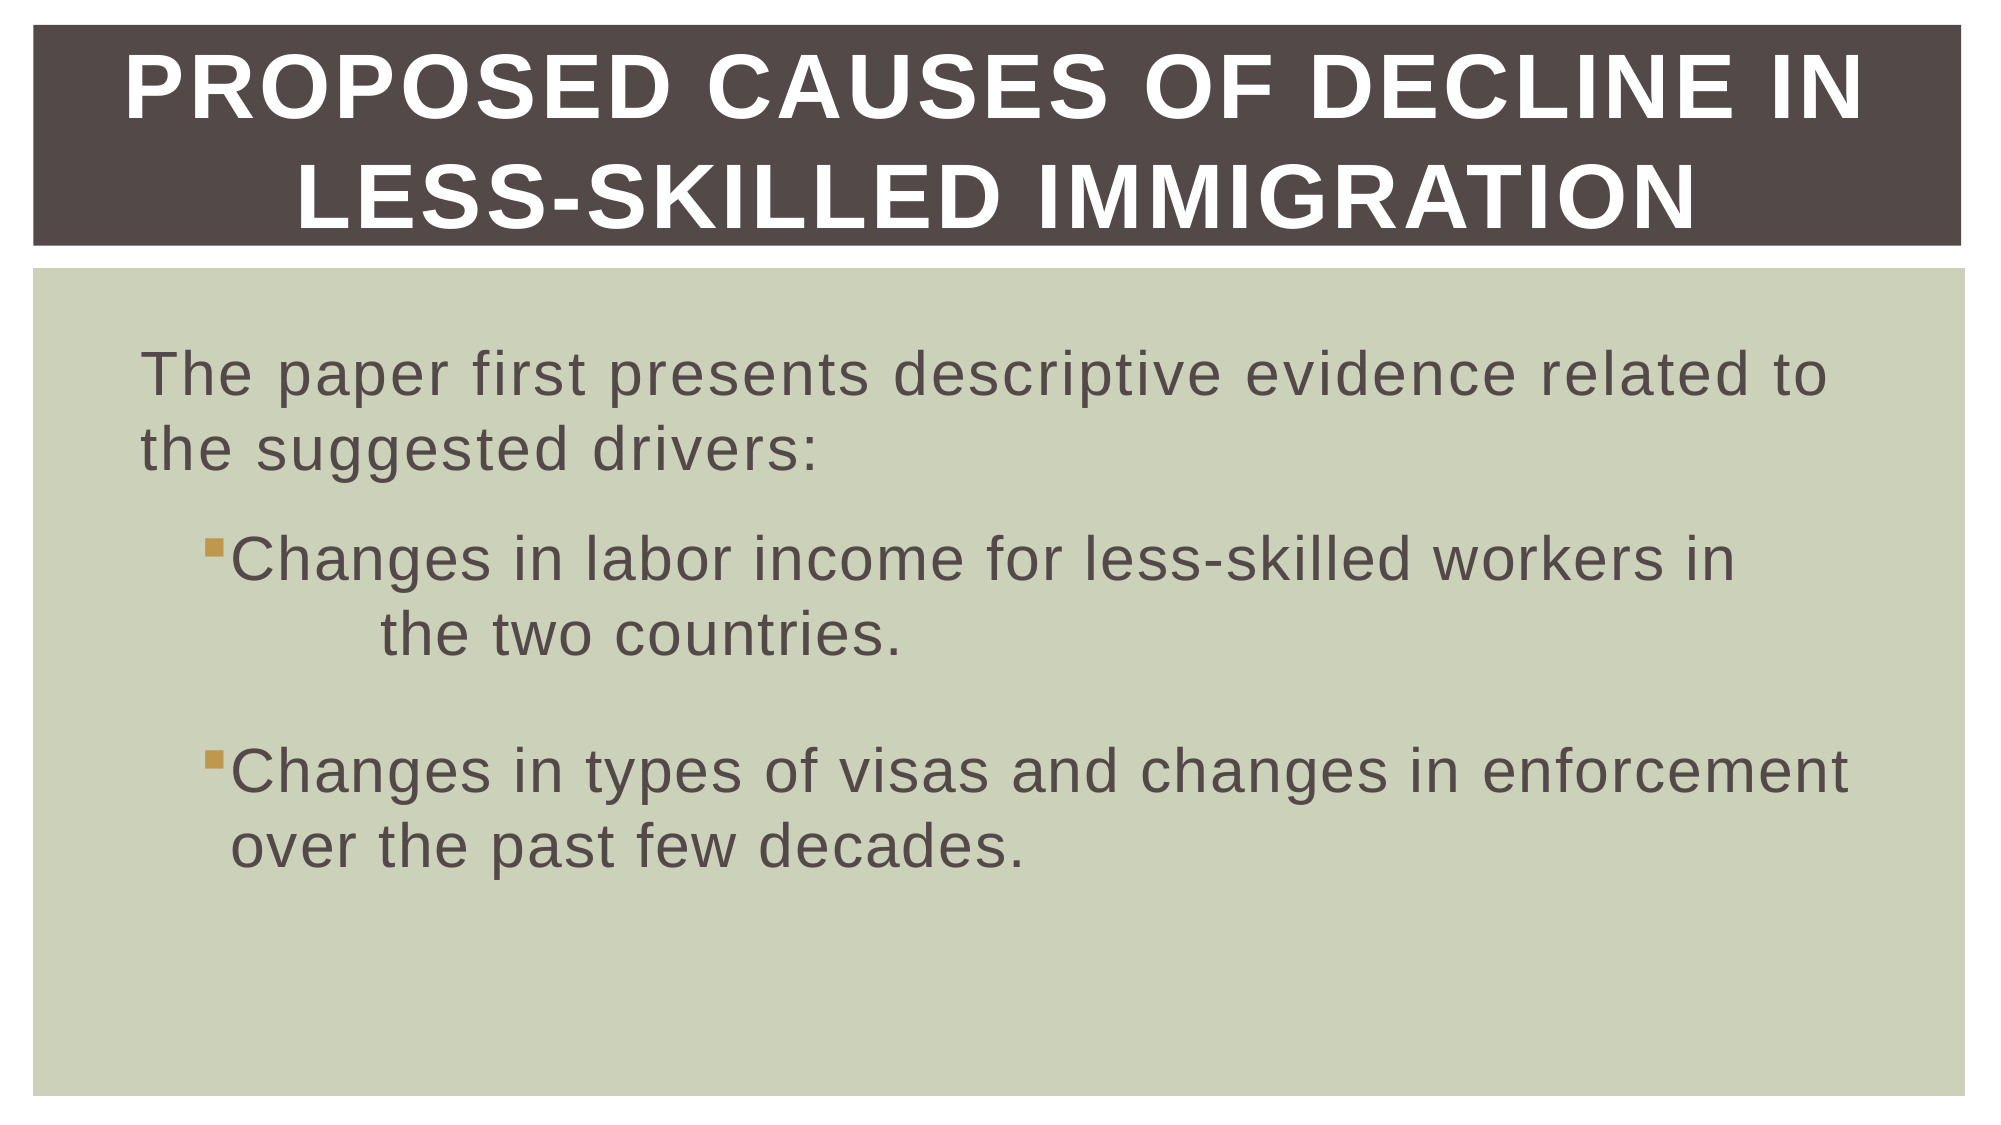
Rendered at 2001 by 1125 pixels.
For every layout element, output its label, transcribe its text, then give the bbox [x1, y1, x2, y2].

title Proposed causes of decline in less-skilled immigration [81, 50, 1915, 223]
list The paper first presents descriptive evidence related to the suggested drivers: Changes in labor income for less-skilled workers in the two countries. Changes in types of visas and changes in enforcement over the past few decades. [125, 237, 1875, 1078]
